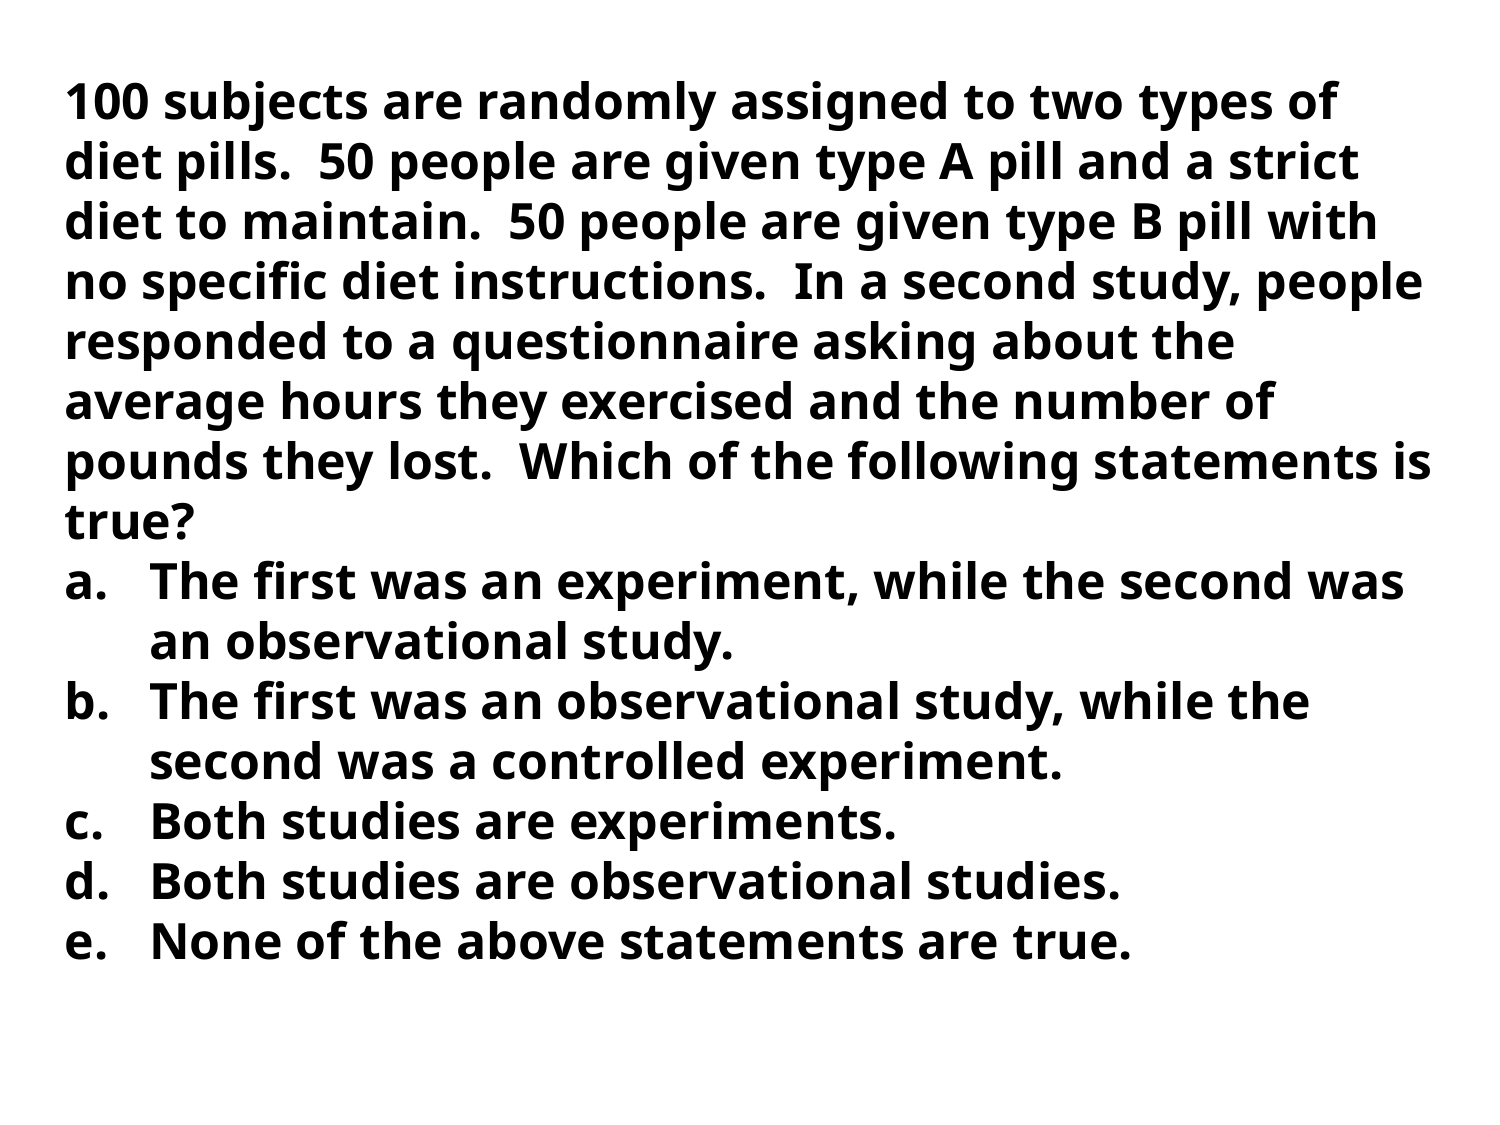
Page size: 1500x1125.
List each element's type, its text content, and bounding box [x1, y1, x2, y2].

text_box 100 subjects are randomly assigned to two types of diet pills. 50 people are given type A pill and a strict diet to maintain. 50 people are given type B pill with no specific diet instructions. In a second study, people responded to a questionnaire asking about the average hours they exercised and the number of pounds they lost. Which of the following statements is true? The first was an experiment, while the second was an observational study. The first was an observational study, while the second was a controlled experiment. Both studies are experiments. Both studies are observational studies. None of the above statements are true. [50, 62, 1450, 978]
